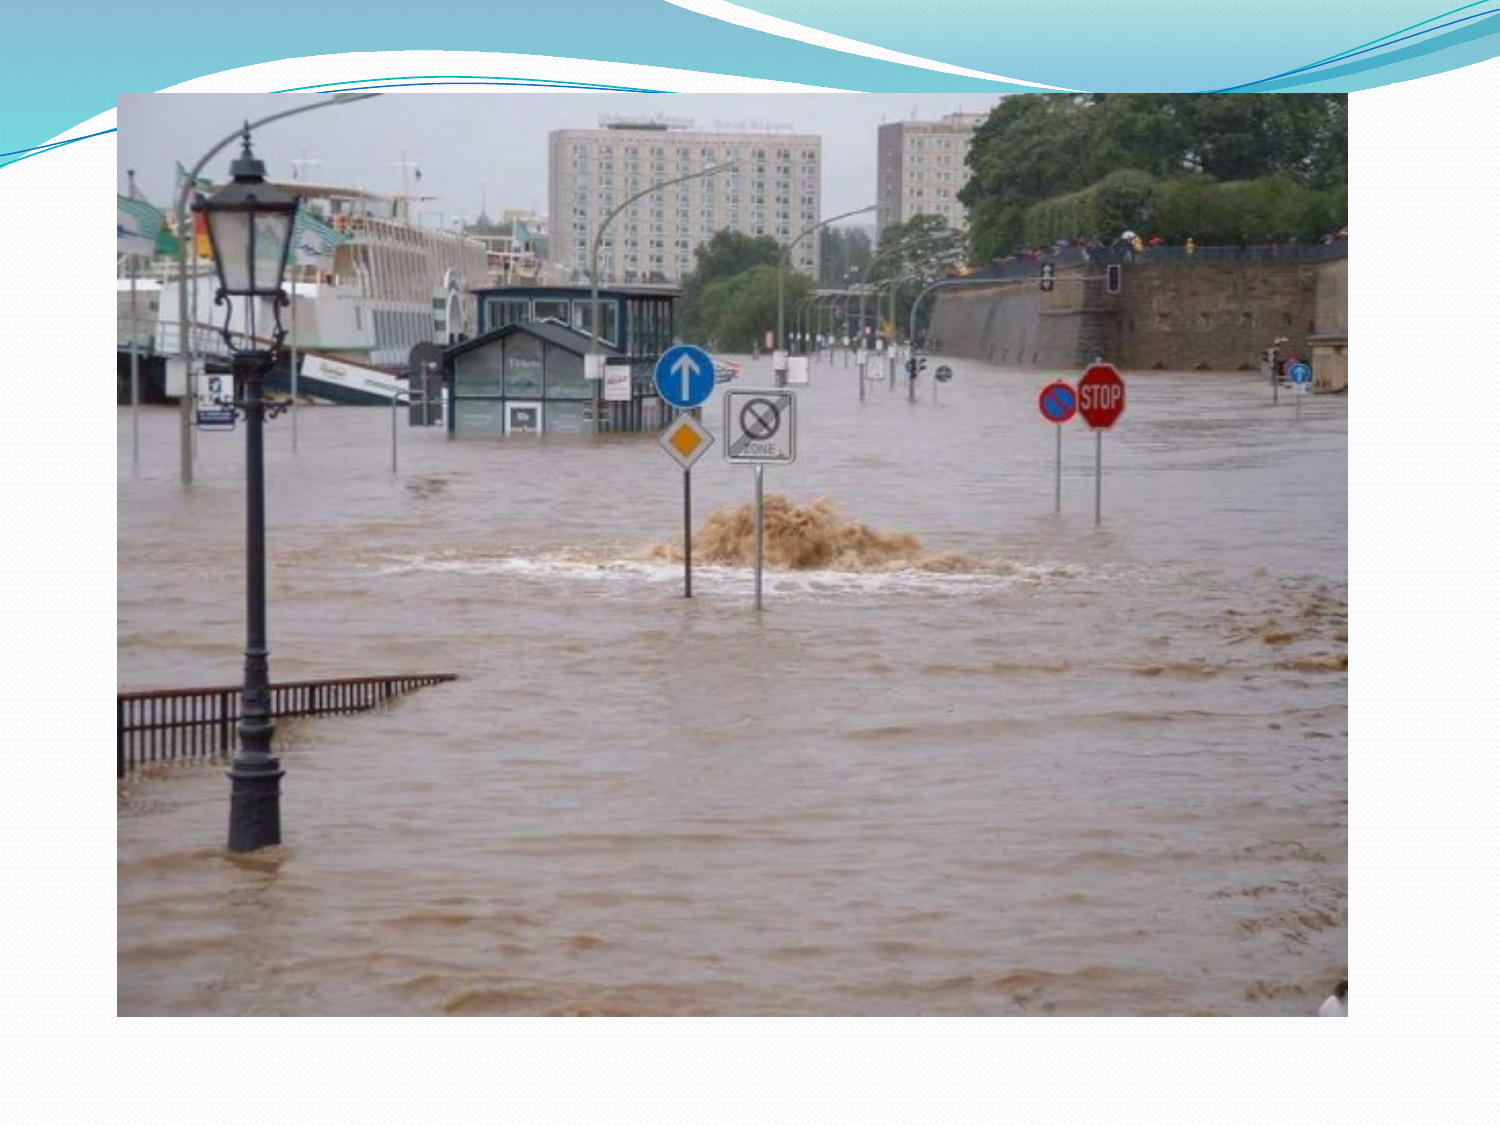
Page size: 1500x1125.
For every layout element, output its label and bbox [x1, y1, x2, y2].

list [116, 93, 1349, 1018]
